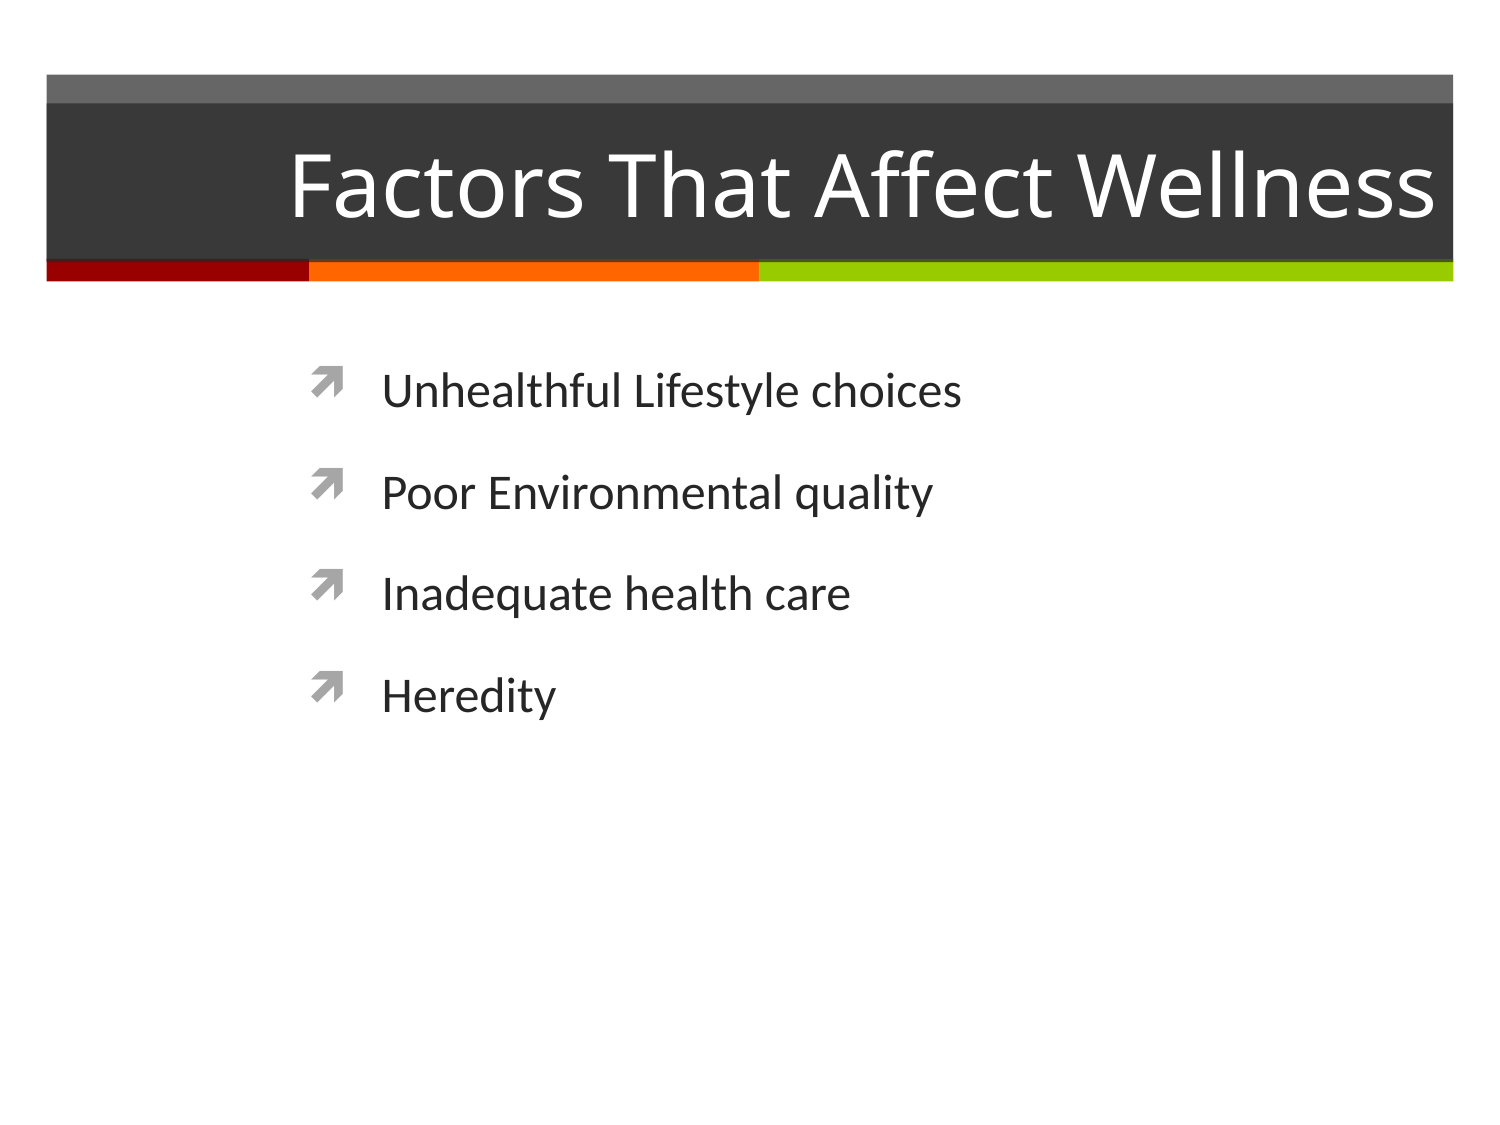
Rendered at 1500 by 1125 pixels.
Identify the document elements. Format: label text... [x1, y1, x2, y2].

title Factors That Affect Wellness [46, 103, 1454, 263]
list Unhealthful Lifestyle choices Poor Environmental quality Inadequate health care Heredity [292, 350, 1454, 1005]
